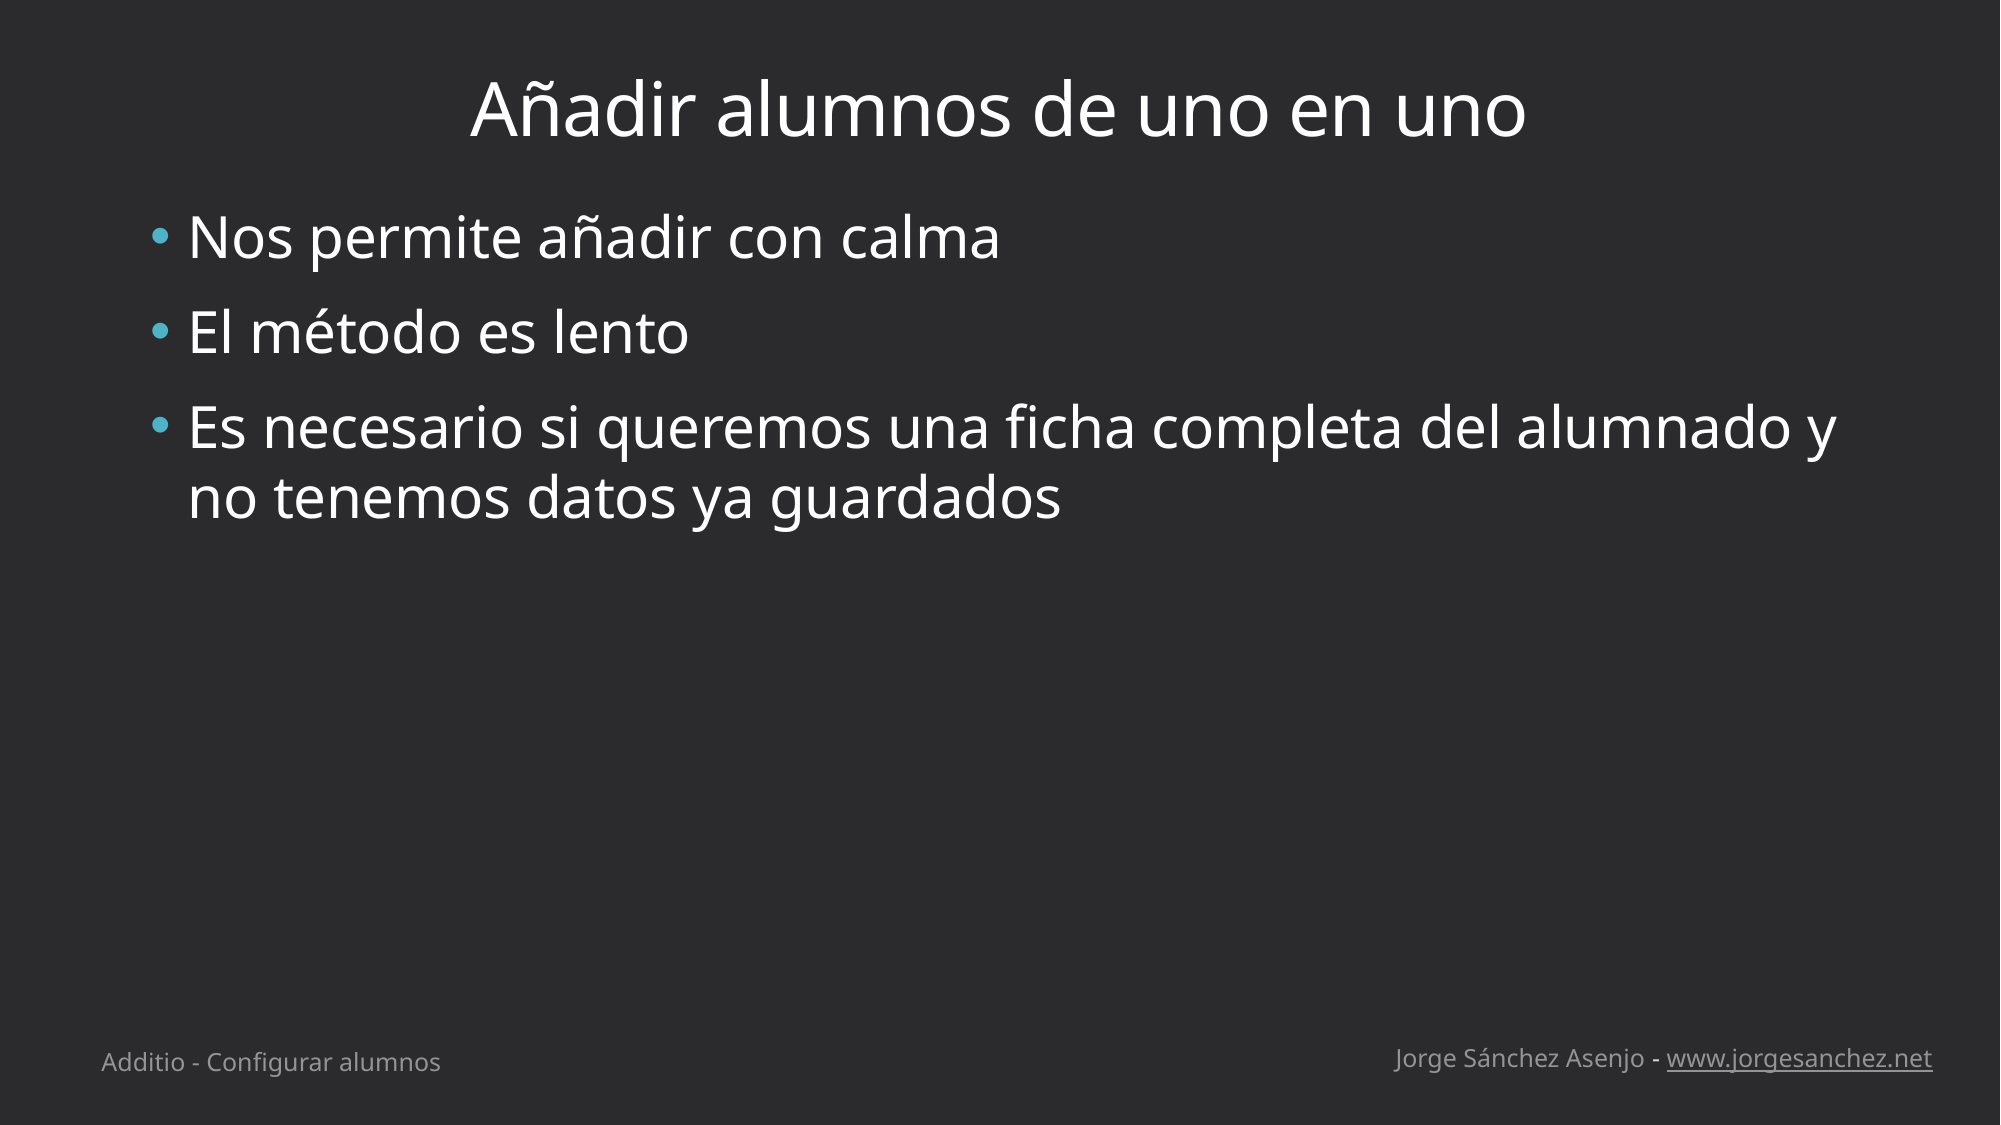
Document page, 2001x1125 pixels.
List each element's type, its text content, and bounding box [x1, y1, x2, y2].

list Nos permite añadir con calma El método es lento Es necesario si queremos una ficha completa del alumnado y no tenemos datos ya guardados [150, 200, 1850, 960]
title Añadir alumnos de uno en uno [150, 45, 1850, 180]
